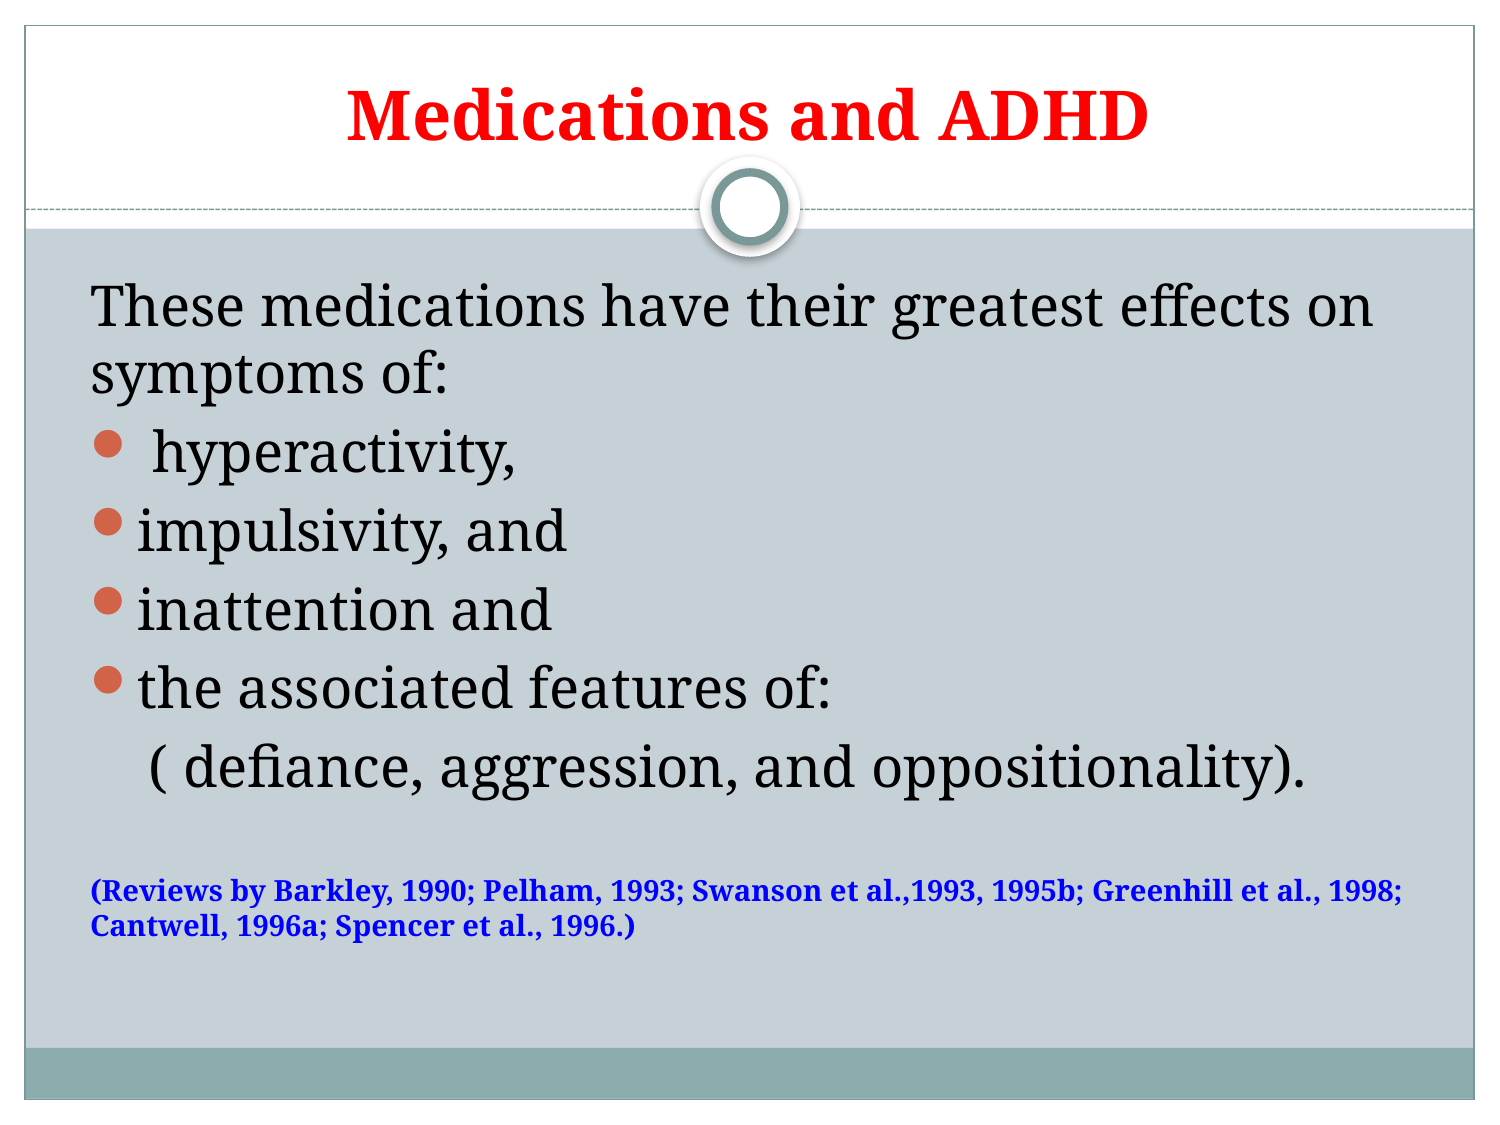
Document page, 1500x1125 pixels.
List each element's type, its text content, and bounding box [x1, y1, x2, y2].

list These medications have their greatest effects on symptoms of: hyperactivity, impulsivity, and inattention and the associated features of: ( defiance, aggression, and oppositionality). (Reviews by Barkley, 1990; Pelham, 1993; Swanson et al.,1993, 1995b; Greenhill et al., 1998; Cantwell, 1996a; Spencer et al., 1996.) [75, 262, 1425, 1071]
title Medications and ADHD [49, 37, 1450, 162]
